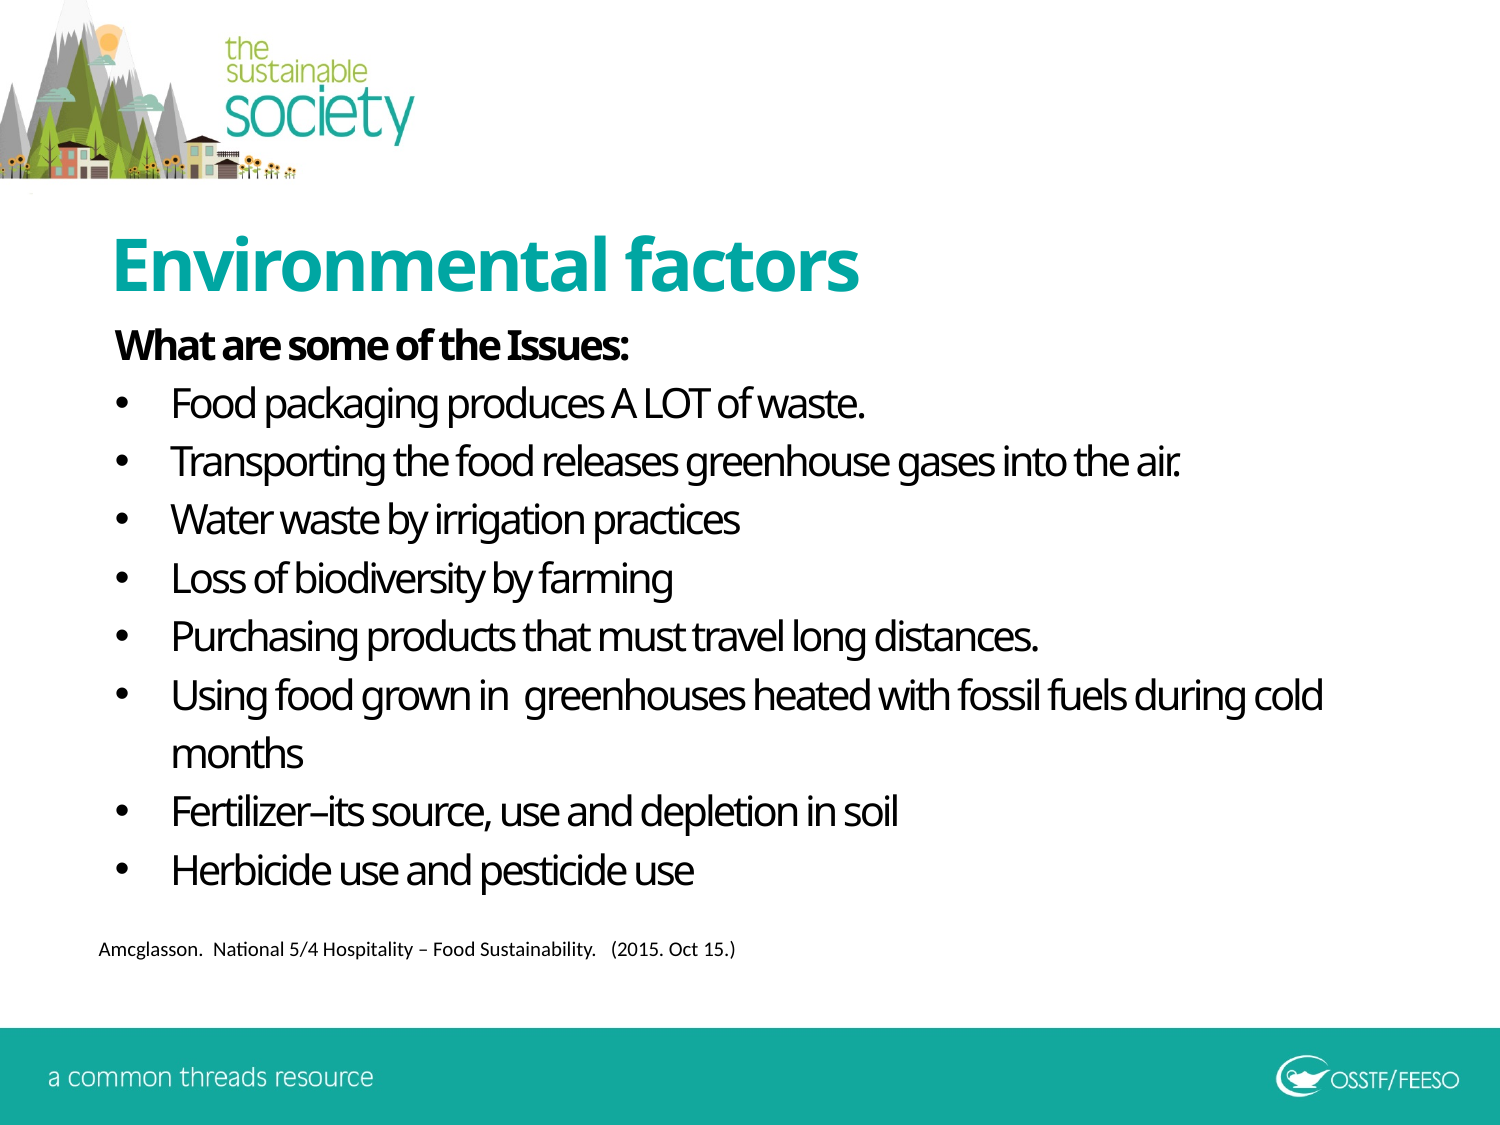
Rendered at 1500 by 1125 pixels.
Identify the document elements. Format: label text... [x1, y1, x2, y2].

text_box Amcglasson. National 5/4 Hospitality – Food Sustainability. (2015. Oct 15.) [83, 928, 1459, 1019]
picture [0, 0, 1500, 1125]
text_box What are some of the Issues: Food packaging produces A LOT of waste. Transporting the food releases greenhouse gases into the air. Water waste by irrigation practices Loss of biodiversity by farming Purchasing products that must travel long distances. Using food grown in greenhouses heated with fossil fuels during cold months Fertilizer–its source, use and depletion in soil Herbicide use and pesticide use [100, 302, 1471, 906]
text_box Environmental factors [95, 231, 1294, 303]
